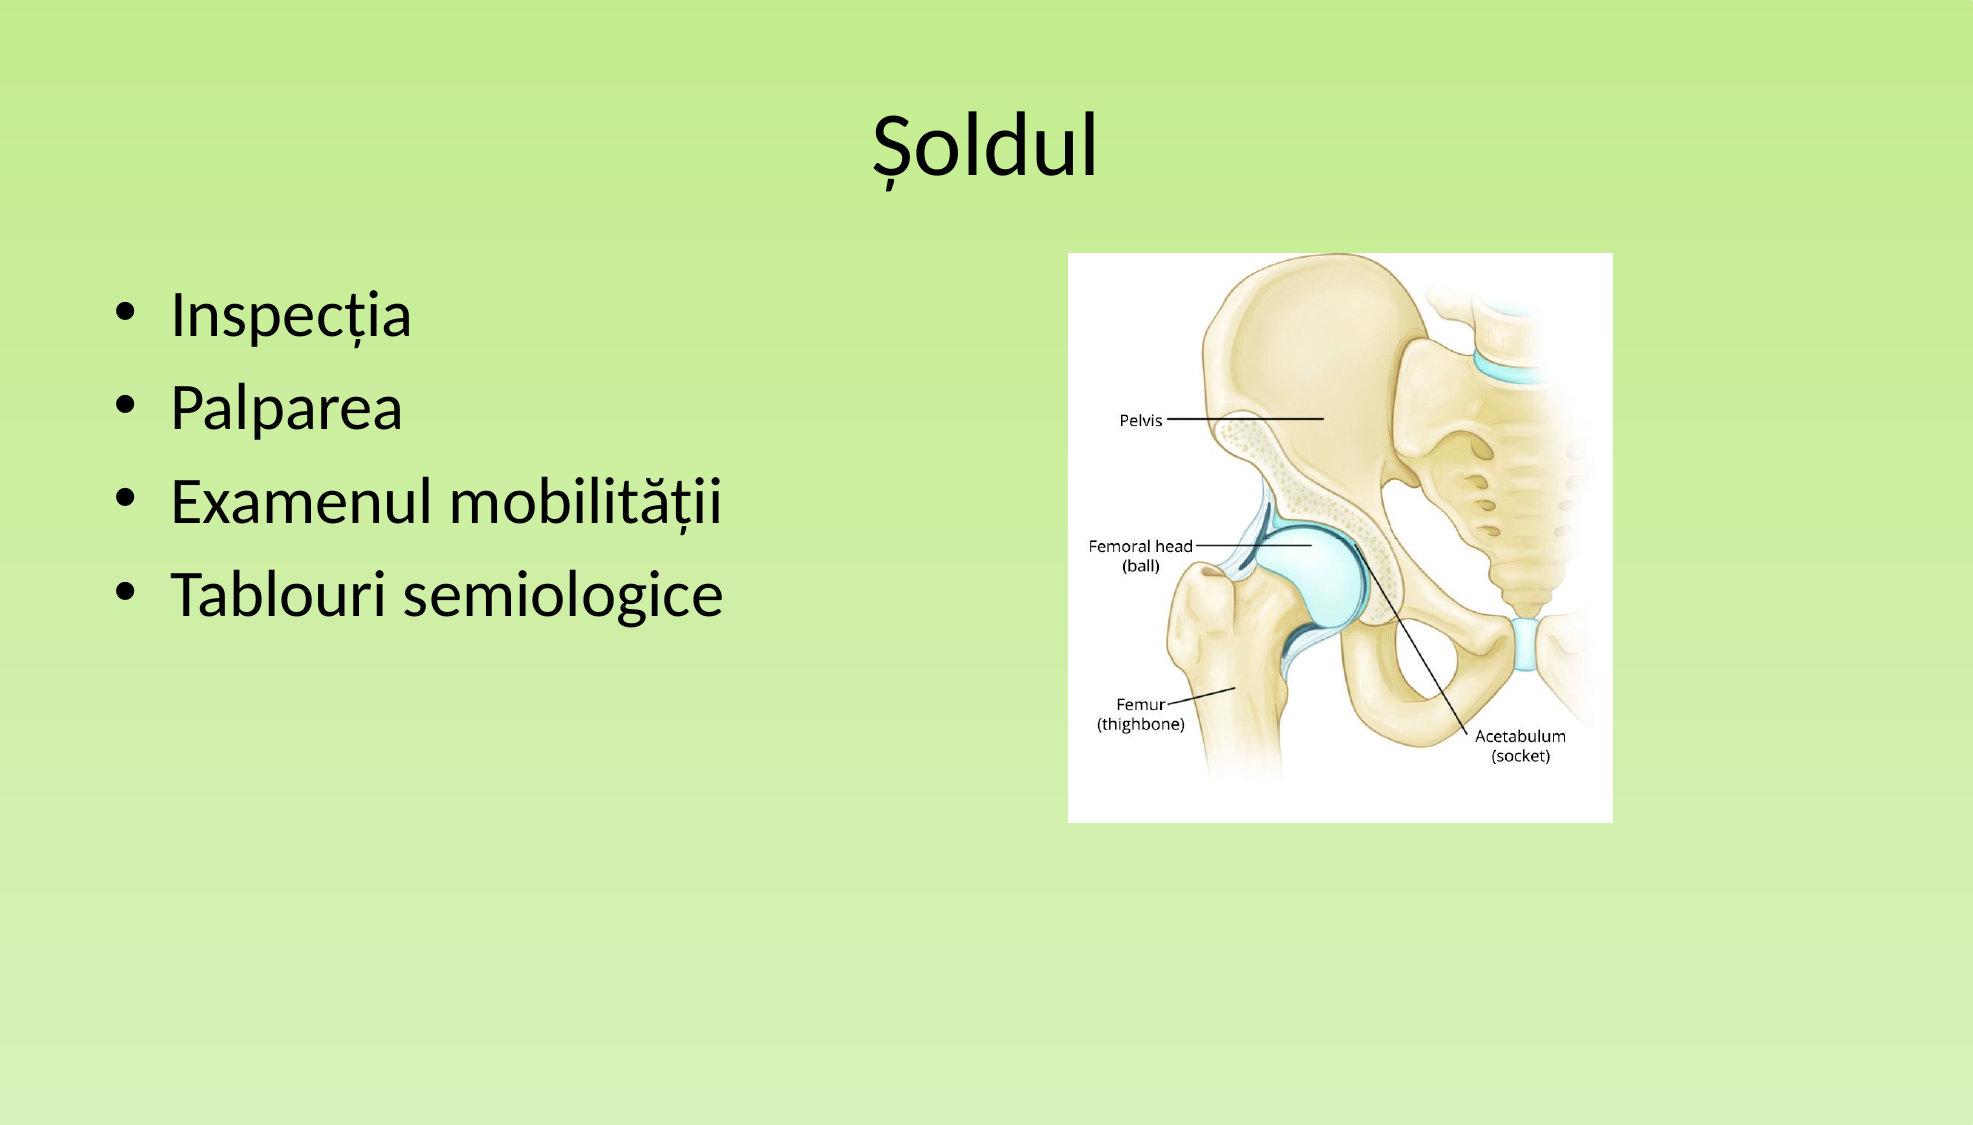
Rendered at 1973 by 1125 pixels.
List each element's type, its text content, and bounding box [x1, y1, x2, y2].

picture [1068, 252, 1613, 823]
list Inspecția Palparea Examenul mobilității Tablouri semiologice [98, 262, 1874, 1005]
title Șoldul [98, 45, 1874, 233]
